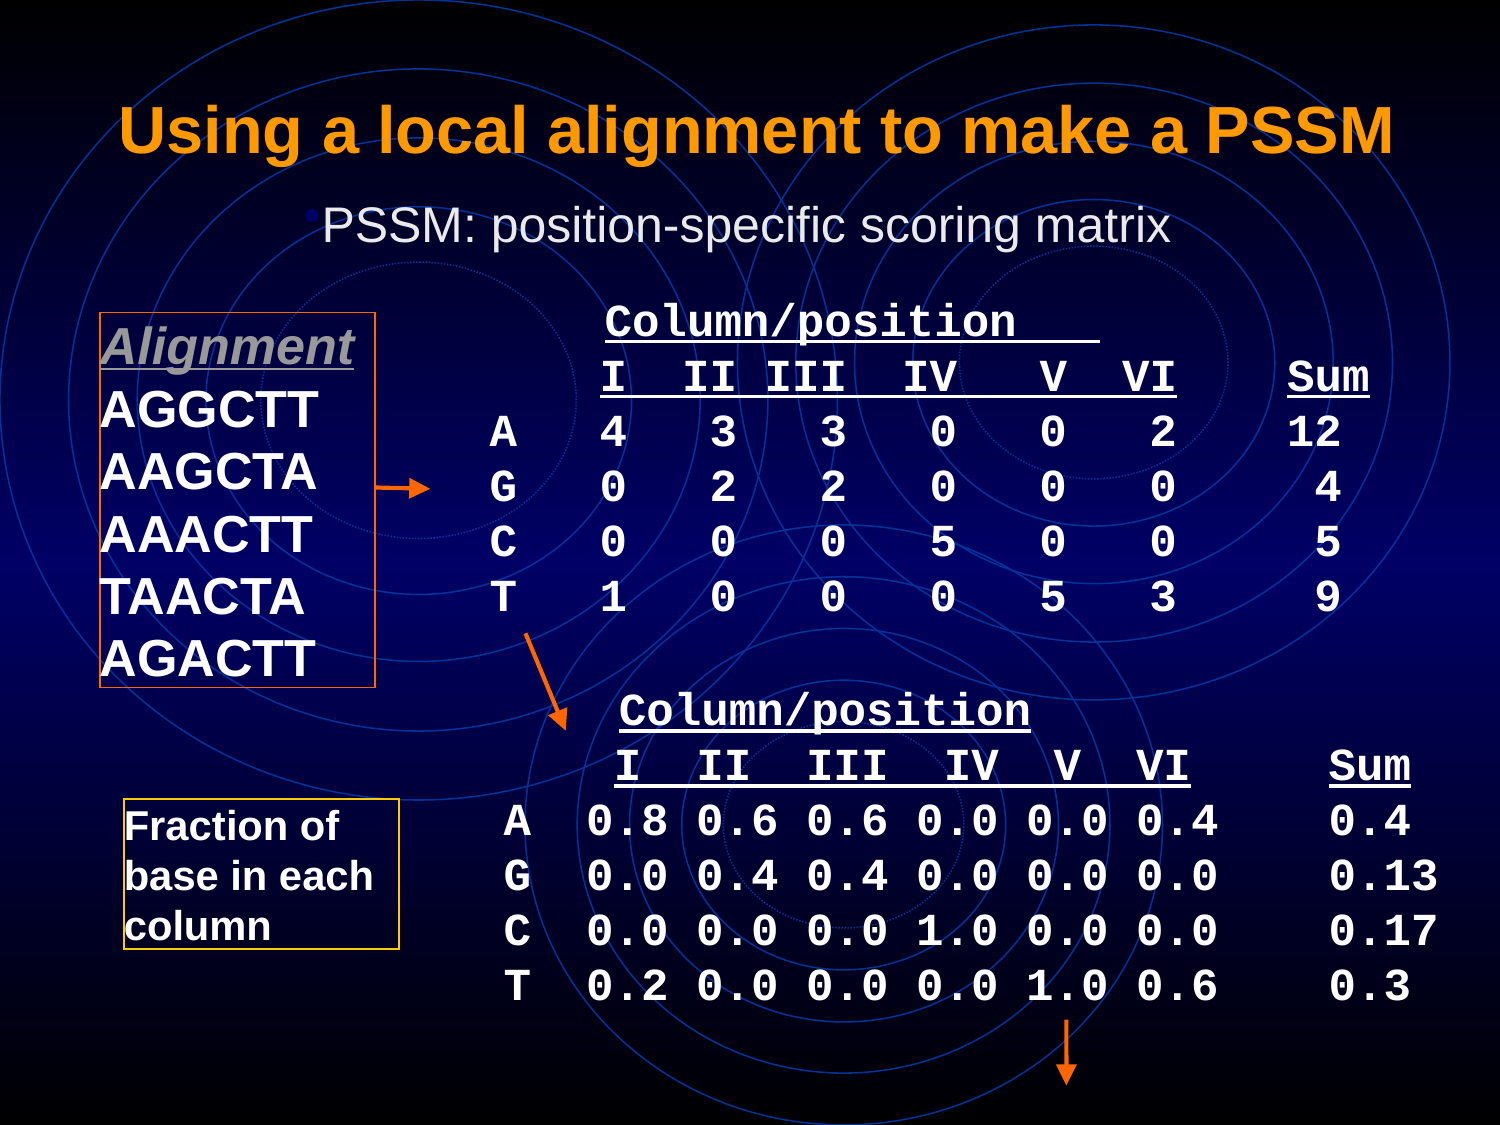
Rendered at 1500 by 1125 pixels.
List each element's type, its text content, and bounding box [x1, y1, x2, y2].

text_box [525, 633, 568, 731]
text_box Fraction of base in each column [123, 798, 399, 949]
text_box PSSM: position-specific scoring matrix [289, 196, 1376, 259]
text_box [1056, 1019, 1077, 1086]
text_box Alignment AGGCTT AAGCTA AAACTT TAACTA AGACTT [99, 312, 375, 688]
title Using a local alignment to make a PSSM [116, 30, 1398, 224]
text_box Column/position I II III IV V VI Sum A 4 3 3 0 0 2 12 G 0 2 2 0 0 0 4 C 0 0 0 5 0 0 5 T 1 0 0 0 5 3 9 [489, 290, 1457, 621]
text_box [374, 477, 431, 499]
text_box Column/position I II III IV V VI Sum A 0.8 0.6 0.6 0.0 0.0 0.4 0.4 G 0.0 0.4 0.4 0.0 0.0 0.0 0.13 C 0.0 0.0 0.0 1.0 0.0 0.0 0.17 T 0.2 0.0 0.0 0.0 1.0 0.6 0.3 [503, 679, 1440, 1010]
